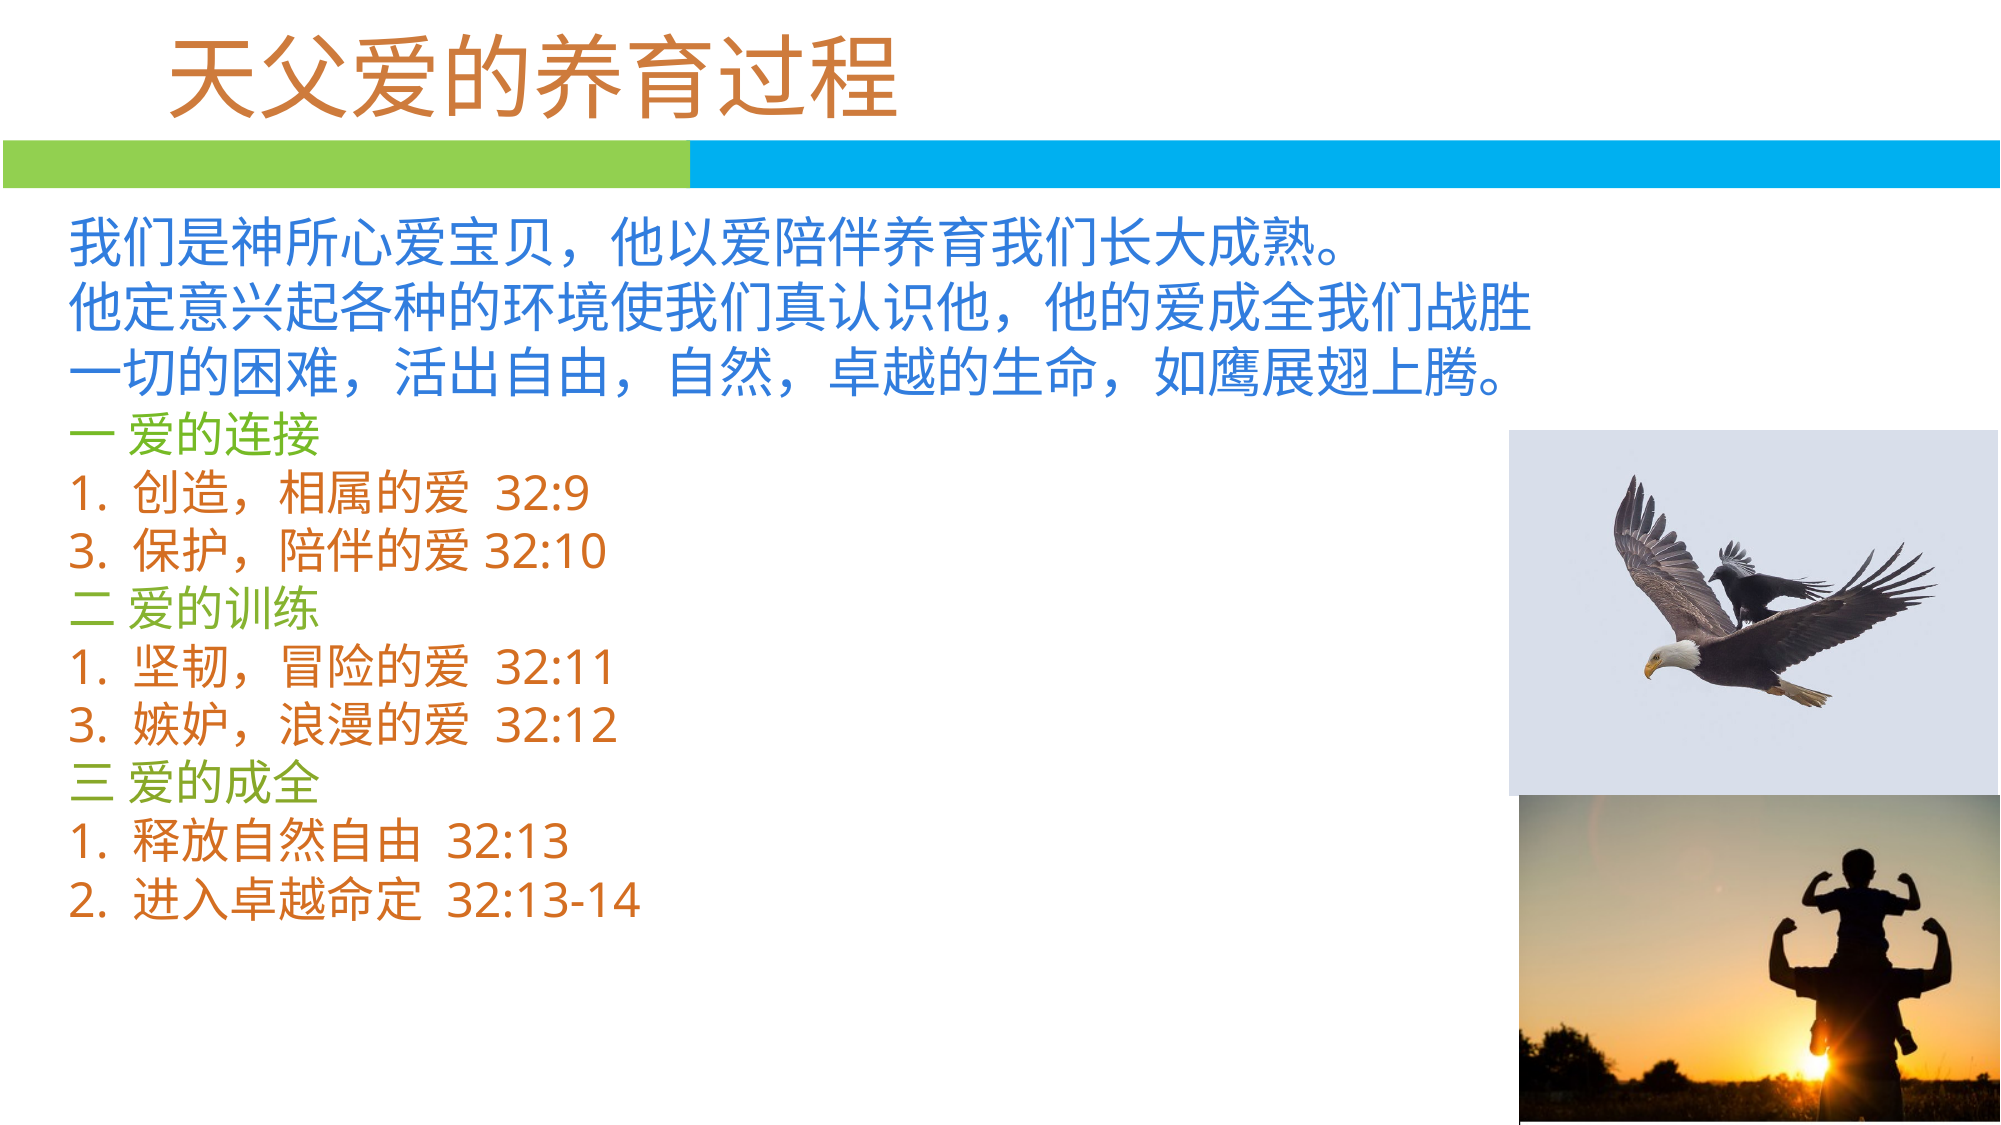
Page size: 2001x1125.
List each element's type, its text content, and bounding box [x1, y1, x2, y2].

text_box [691, 140, 2000, 189]
title 天父爱的养育过程 [158, 6, 1928, 158]
picture [1509, 430, 2000, 1125]
list 我们是神所心爱宝贝，他以爱陪伴养育我们长大成熟。 他定意兴起各种的环境使我们真认识他，他的爱成全我们战胜一切的困难，活出自由，自然，卓越的生命，如鹰展翅上腾。 一 爱的连接 1. 创造，相属的爱 32:9 3. 保护，陪伴的爱32:10 二 爱的训练 1. 坚韧，冒险的爱 32:11 3. 嫉妒，浪漫的爱 32:12 三 爱的成全 1. 释放自然自由 32:13 2. 进入卓越命定 32:13-14 [60, 200, 1548, 1083]
text_box [3, 140, 691, 189]
